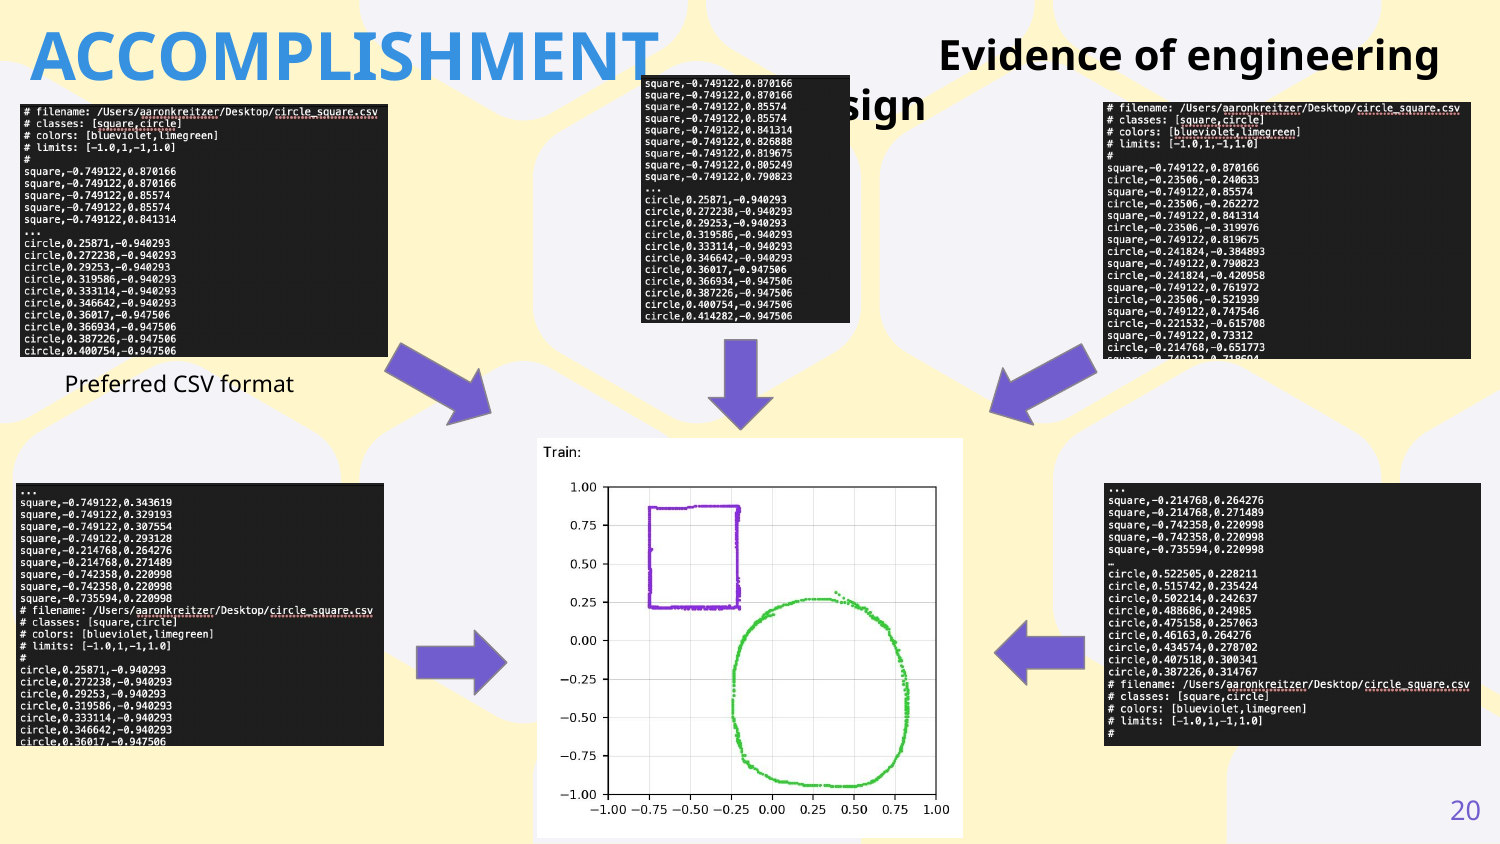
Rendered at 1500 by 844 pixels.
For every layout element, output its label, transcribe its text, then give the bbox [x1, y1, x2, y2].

text_box [416, 630, 507, 695]
text_box [708, 339, 773, 430]
text_box [989, 343, 1097, 425]
slide_number ‹#› [1391, 779, 1482, 844]
picture [20, 103, 388, 358]
picture [1103, 102, 1471, 359]
picture [537, 438, 963, 839]
picture [641, 75, 850, 323]
picture [16, 483, 384, 747]
title ACCOMPLISHMENT [30, 26, 773, 92]
text_box Preferred CSV format [49, 365, 359, 411]
picture [1104, 483, 1481, 747]
text_box Evidence of engineering design [773, 14, 1500, 105]
text_box [384, 343, 491, 425]
text_box [994, 620, 1085, 686]
